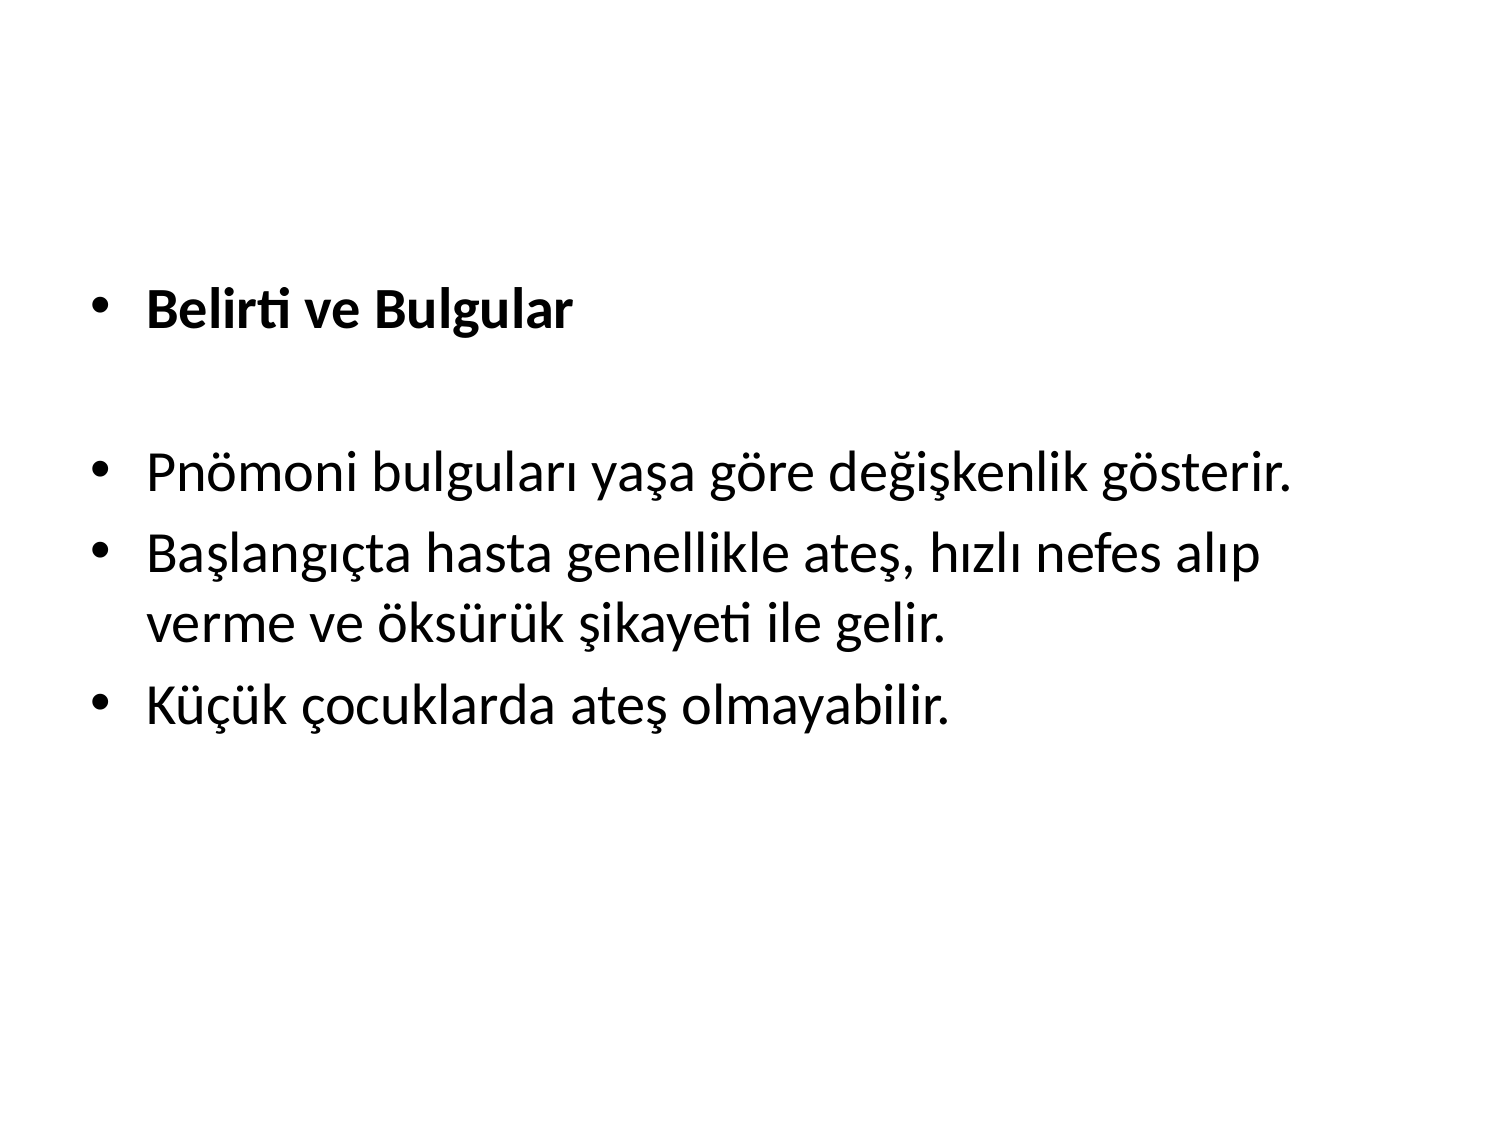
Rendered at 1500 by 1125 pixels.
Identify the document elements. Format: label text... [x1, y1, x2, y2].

list Belirti ve Bulgular Pnömoni bulguları yaşa göre değişkenlik gösterir. Başlangıçta hasta genellikle ateş, hızlı nefes alıp verme ve öksürük şikayeti ile gelir. Küçük çocuklarda ateş olmayabilir. [74, 262, 1426, 1006]
